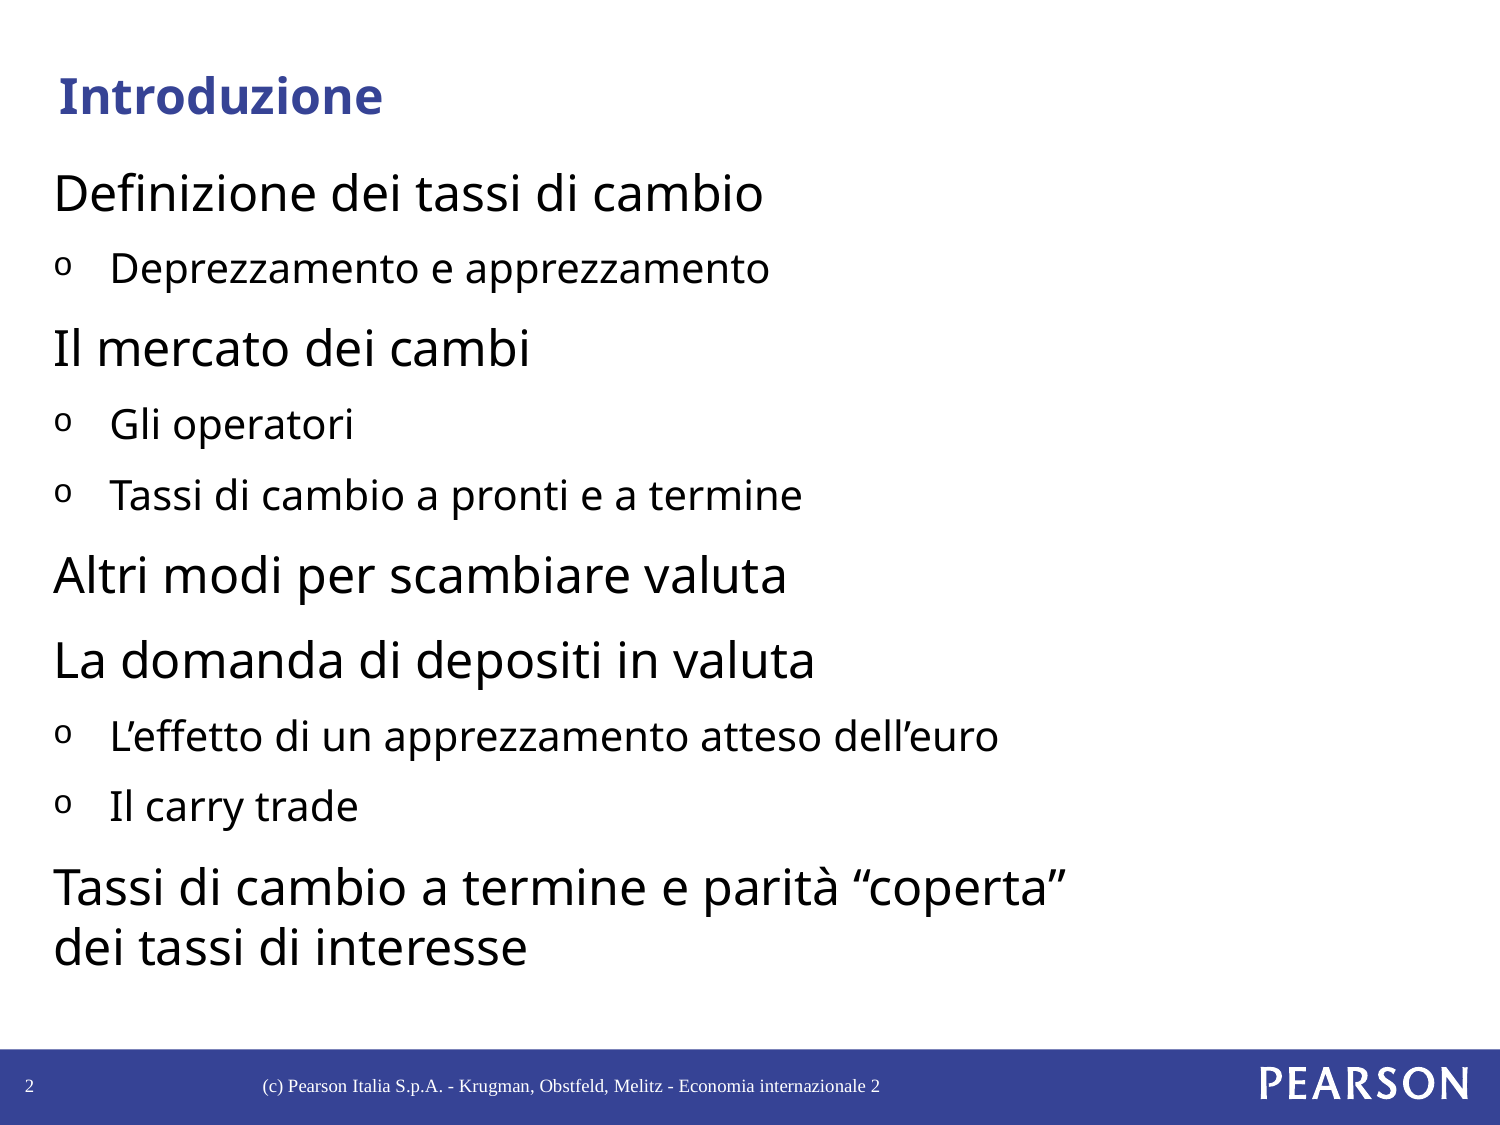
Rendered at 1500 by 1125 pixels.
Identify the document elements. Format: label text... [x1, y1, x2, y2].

title Introduzione [59, 64, 1410, 213]
footer (c) Pearson Italia S.p.A. - Krugman, Obstfeld, Melitz - Economia internazionale 2 [80, 1073, 881, 1104]
slide_number 2 [24, 1073, 80, 1104]
list Definizione dei tassi di cambio Deprezzamento e apprezzamento Il mercato dei cambi Gli operatori Tassi di cambio a pronti e a termine Altri modi per scambiare valuta La domanda di depositi in valuta L’effetto di un apprezzamento atteso dell’euro Il carry trade Tassi di cambio a termine e parità “coperta” dei tassi di interesse [53, 160, 1404, 1012]
